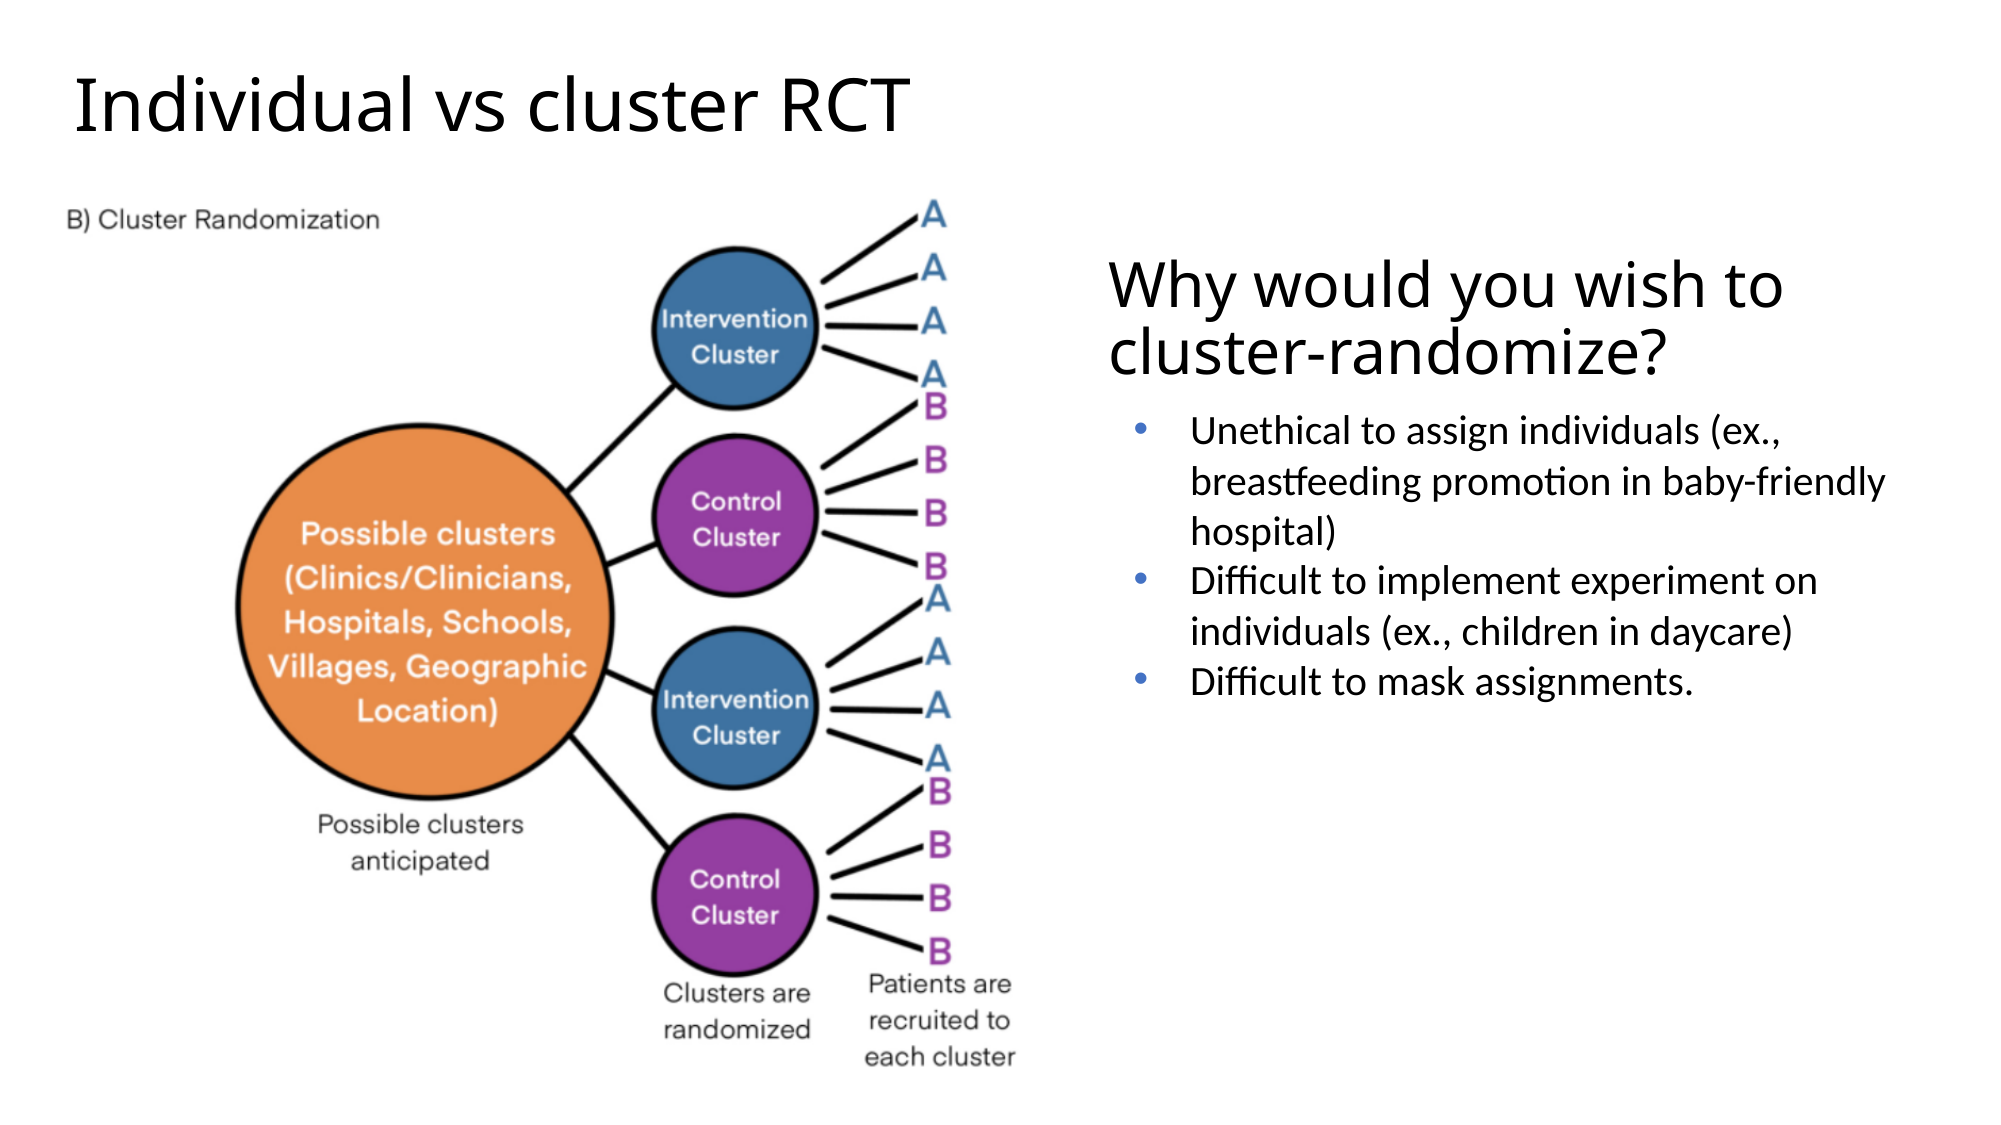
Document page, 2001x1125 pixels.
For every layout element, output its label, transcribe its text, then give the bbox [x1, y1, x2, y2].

text_box Why would you wish to cluster-randomize? [1093, 211, 1941, 396]
title Individual vs cluster RCT [59, 12, 1107, 156]
picture [59, 189, 1020, 1073]
text_box Unethical to assign individuals (ex., breastfeeding promotion in baby-friendly hospital) Difficult to implement experiment on individuals (ex., children in daycare) Difficult to mask assignments. [1118, 395, 1915, 761]
